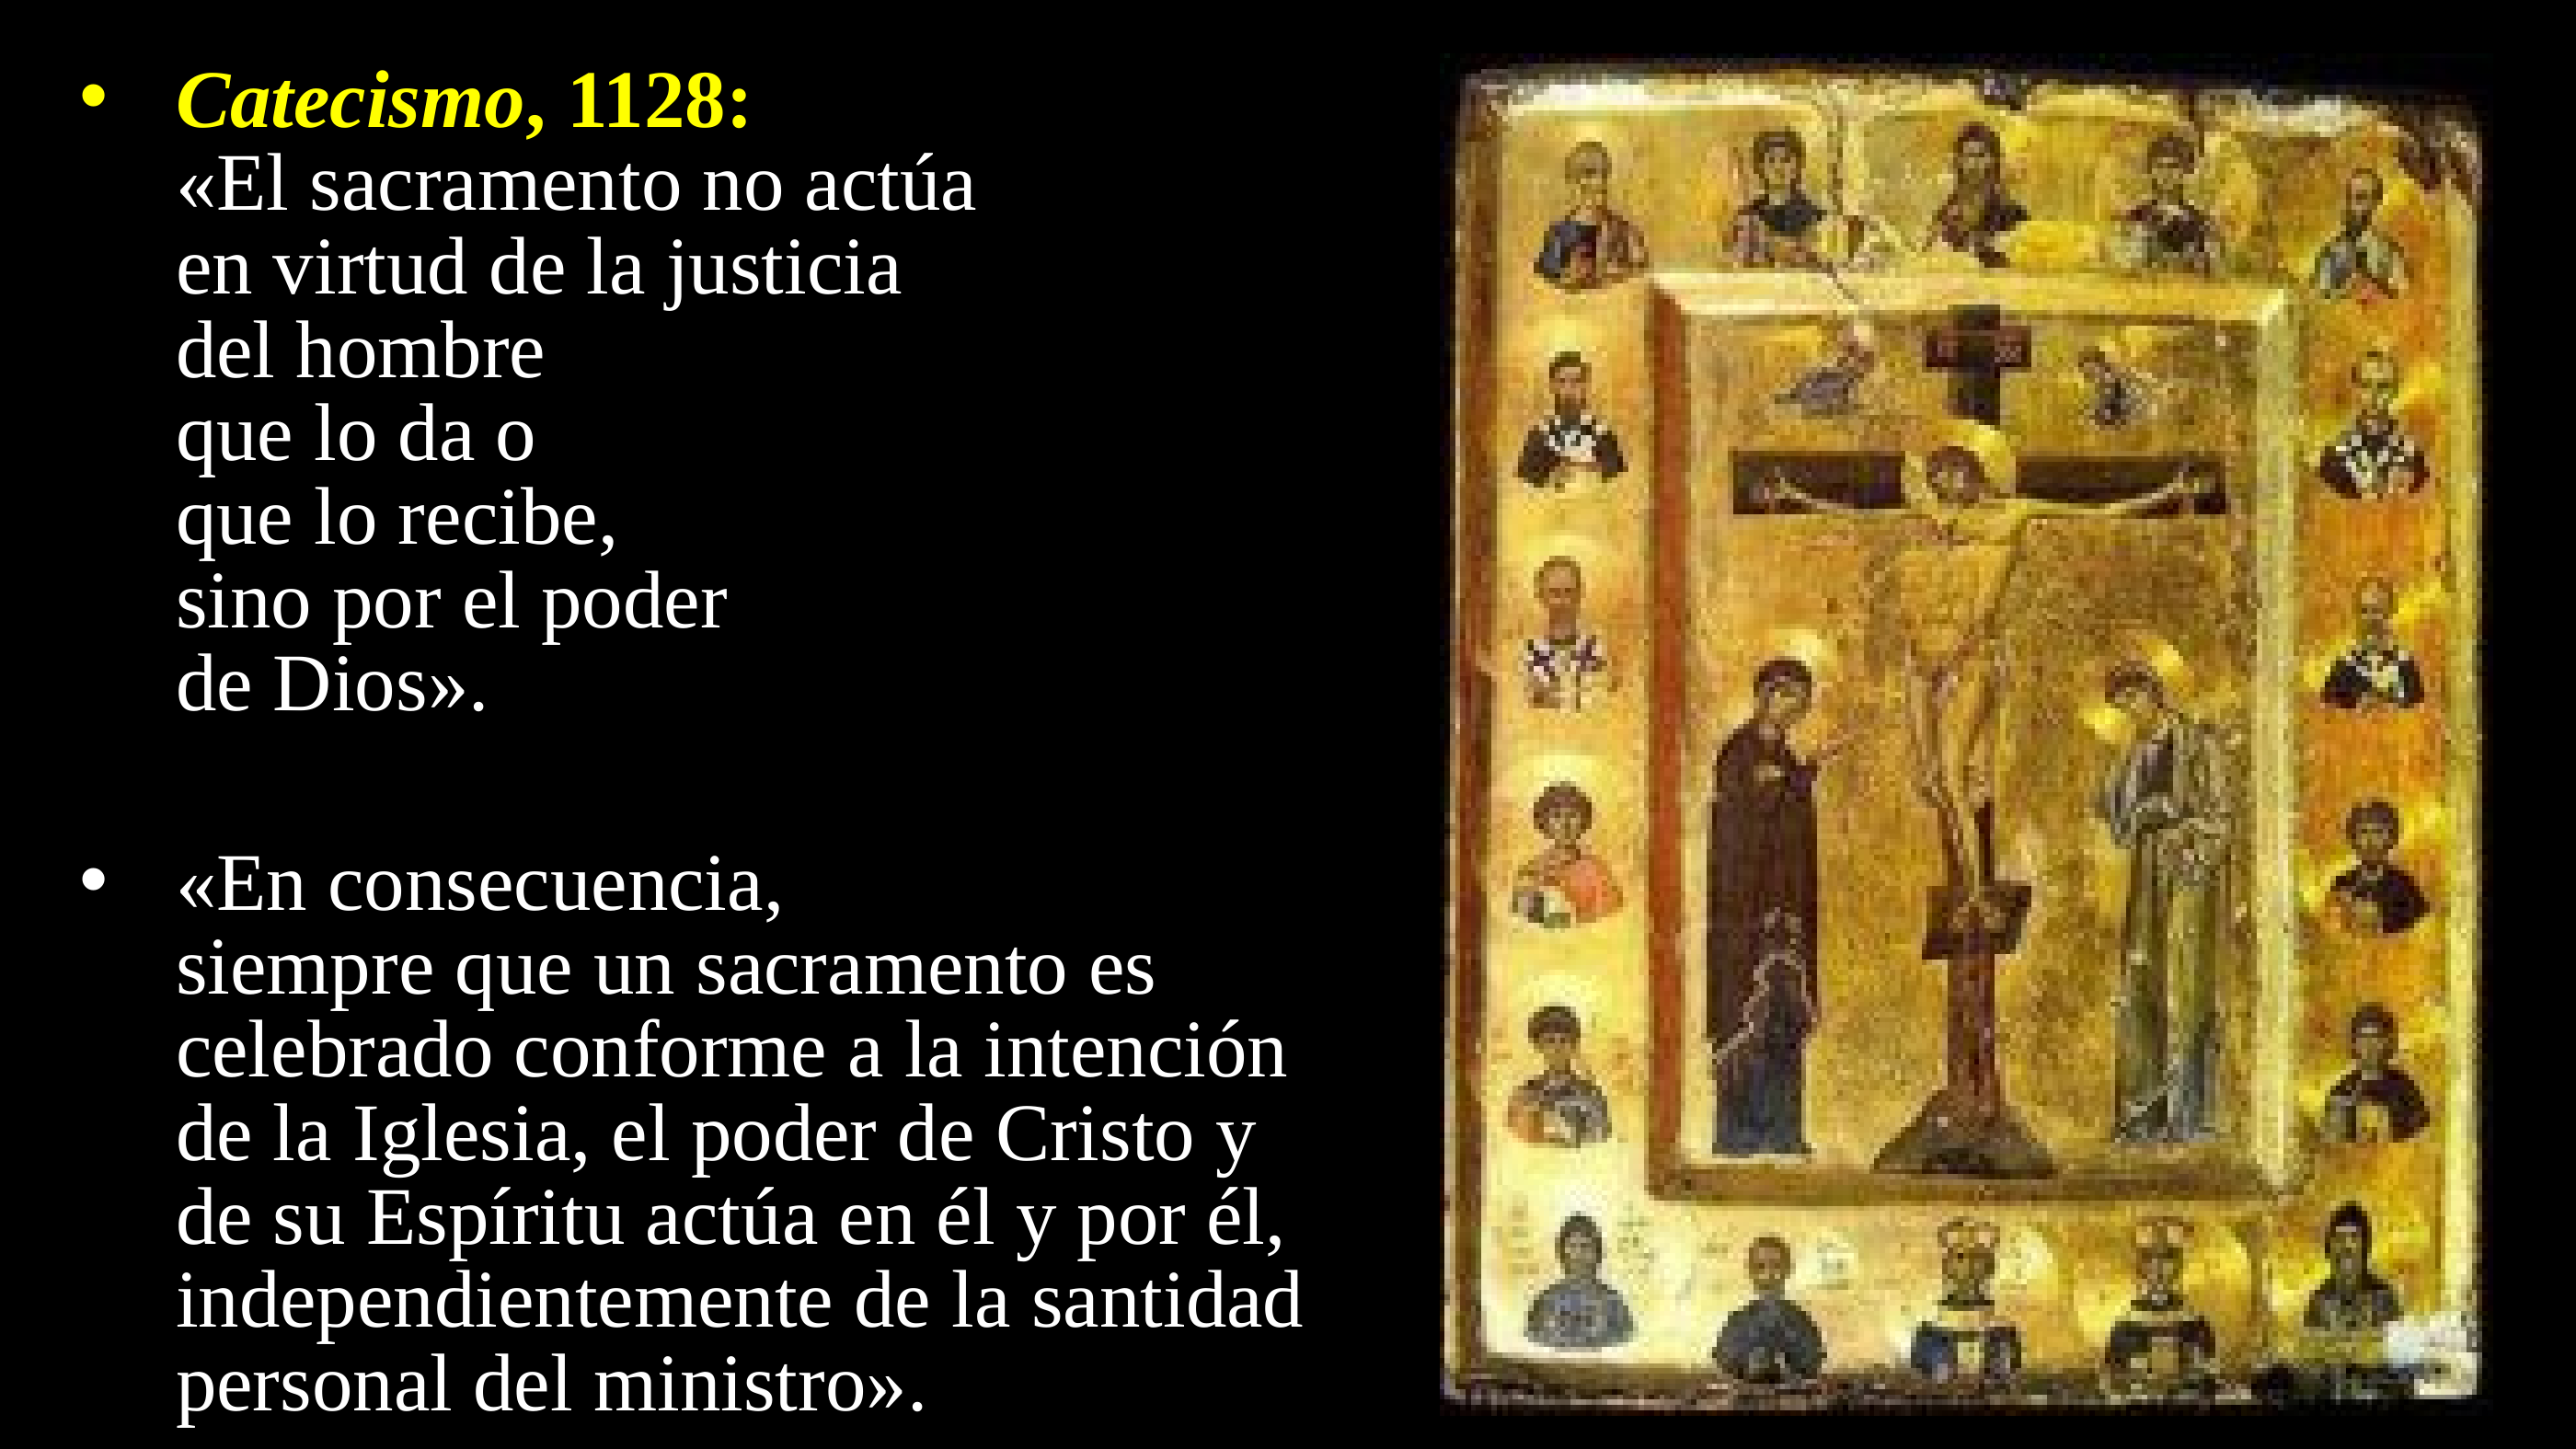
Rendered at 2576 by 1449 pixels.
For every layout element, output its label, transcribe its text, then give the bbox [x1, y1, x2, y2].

list Catecismo, 1128: «El sacramento no actúa en virtud de la justicia del hombre que lo da o que lo recibe, sino por el poder de Dios». «En consecuencia, siempre que un sacramento es celebrado conforme a la intención de la Iglesia, el poder de Cristo y de su Espíritu actúa en él y por él, independientemente de la santidad personal del ministro». [60, 51, 1343, 1326]
picture [1440, 52, 2494, 1416]
